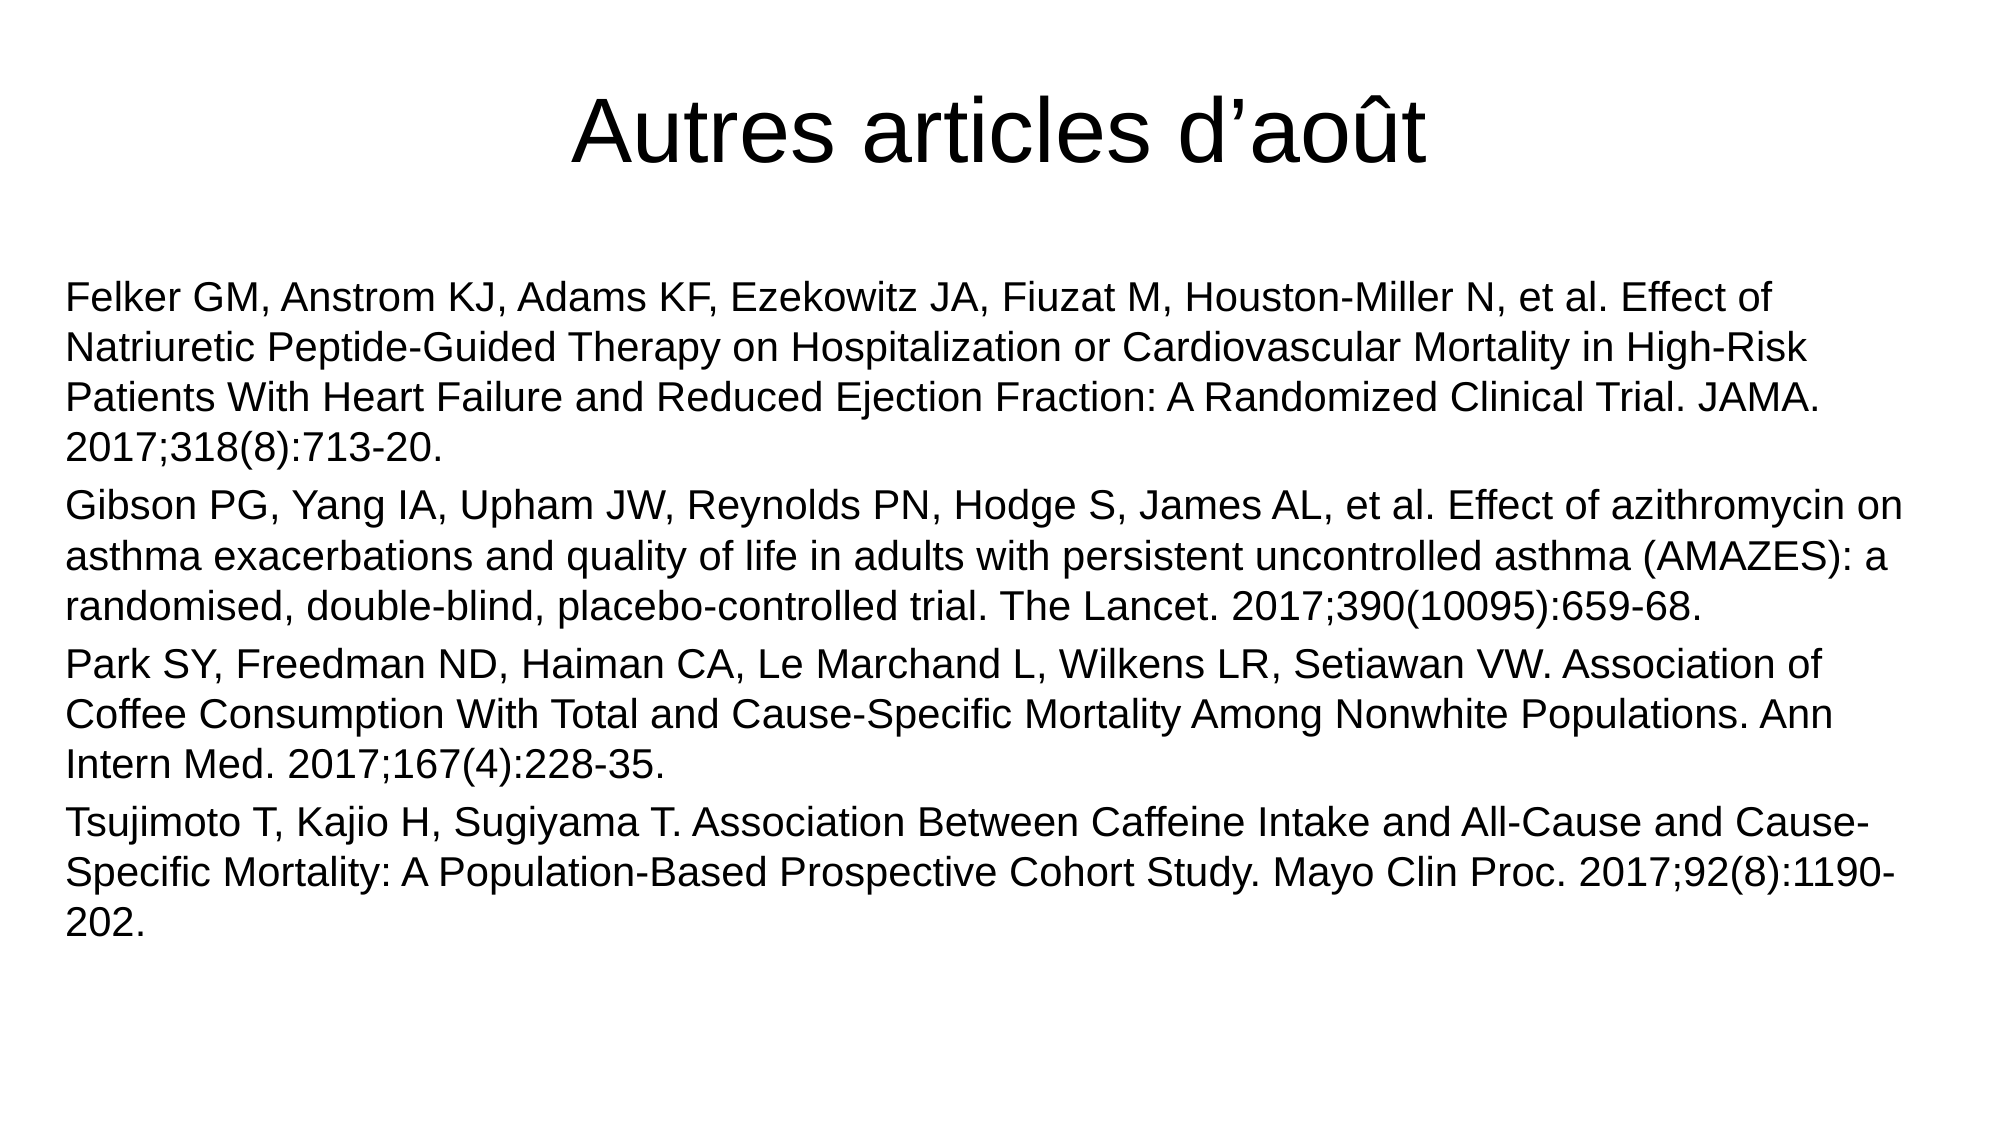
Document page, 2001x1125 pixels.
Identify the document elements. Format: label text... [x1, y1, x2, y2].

title Autres articles d’août [49, 31, 1951, 220]
list Felker GM, Anstrom KJ, Adams KF, Ezekowitz JA, Fiuzat M, Houston-Miller N, et al. Effect of Natriuretic Peptide-Guided Therapy on Hospitalization or Cardiovascular Mortality in High-Risk Patients With Heart Failure and Reduced Ejection Fraction: A Randomized Clinical Trial. JAMA. 2017;318(8):713-20. Gibson PG, Yang IA, Upham JW, Reynolds PN, Hodge S, James AL, et al. Effect of azithromycin on asthma exacerbations and quality of life in adults with persistent uncontrolled asthma (AMAZES): a randomised, double-blind, placebo-controlled trial. The Lancet. 2017;390(10095):659-68. Park SY, Freedman ND, Haiman CA, Le Marchand L, Wilkens LR, Setiawan VW. Association of Coffee Consumption With Total and Cause-Specific Mortality Among Nonwhite Populations. Ann Intern Med. 2017;167(4):228-35. Tsujimoto T, Kajio H, Sugiyama T. Association Between Caffeine Intake and All-Cause and Cause-Specific Mortality: A Population-Based Prospective Cohort Study. Mayo Clin Proc. 2017;92(8):1190-202. [49, 262, 1951, 1026]
